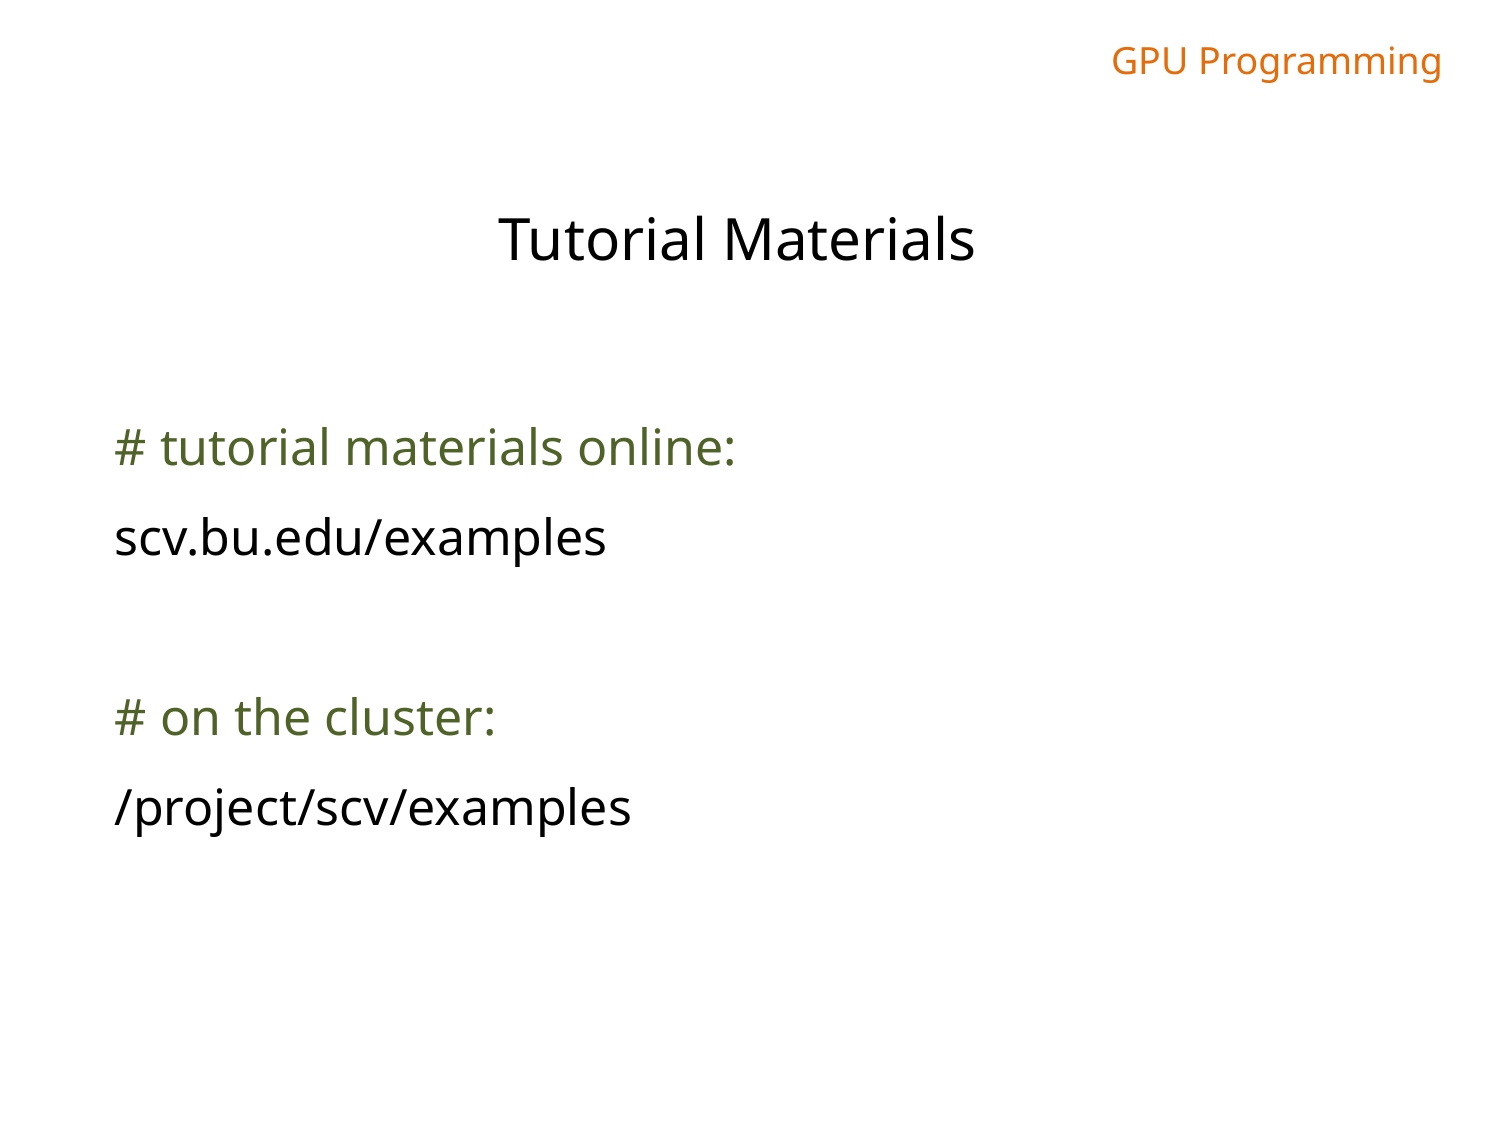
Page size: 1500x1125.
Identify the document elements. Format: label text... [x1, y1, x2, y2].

text_box # tutorial materials online: scv.bu.edu/examples # on the cluster: /project/scv/examples [99, 378, 1425, 933]
text_box Tutorial Materials [212, 124, 1263, 280]
text_box GPU Programming [782, 29, 1458, 90]
